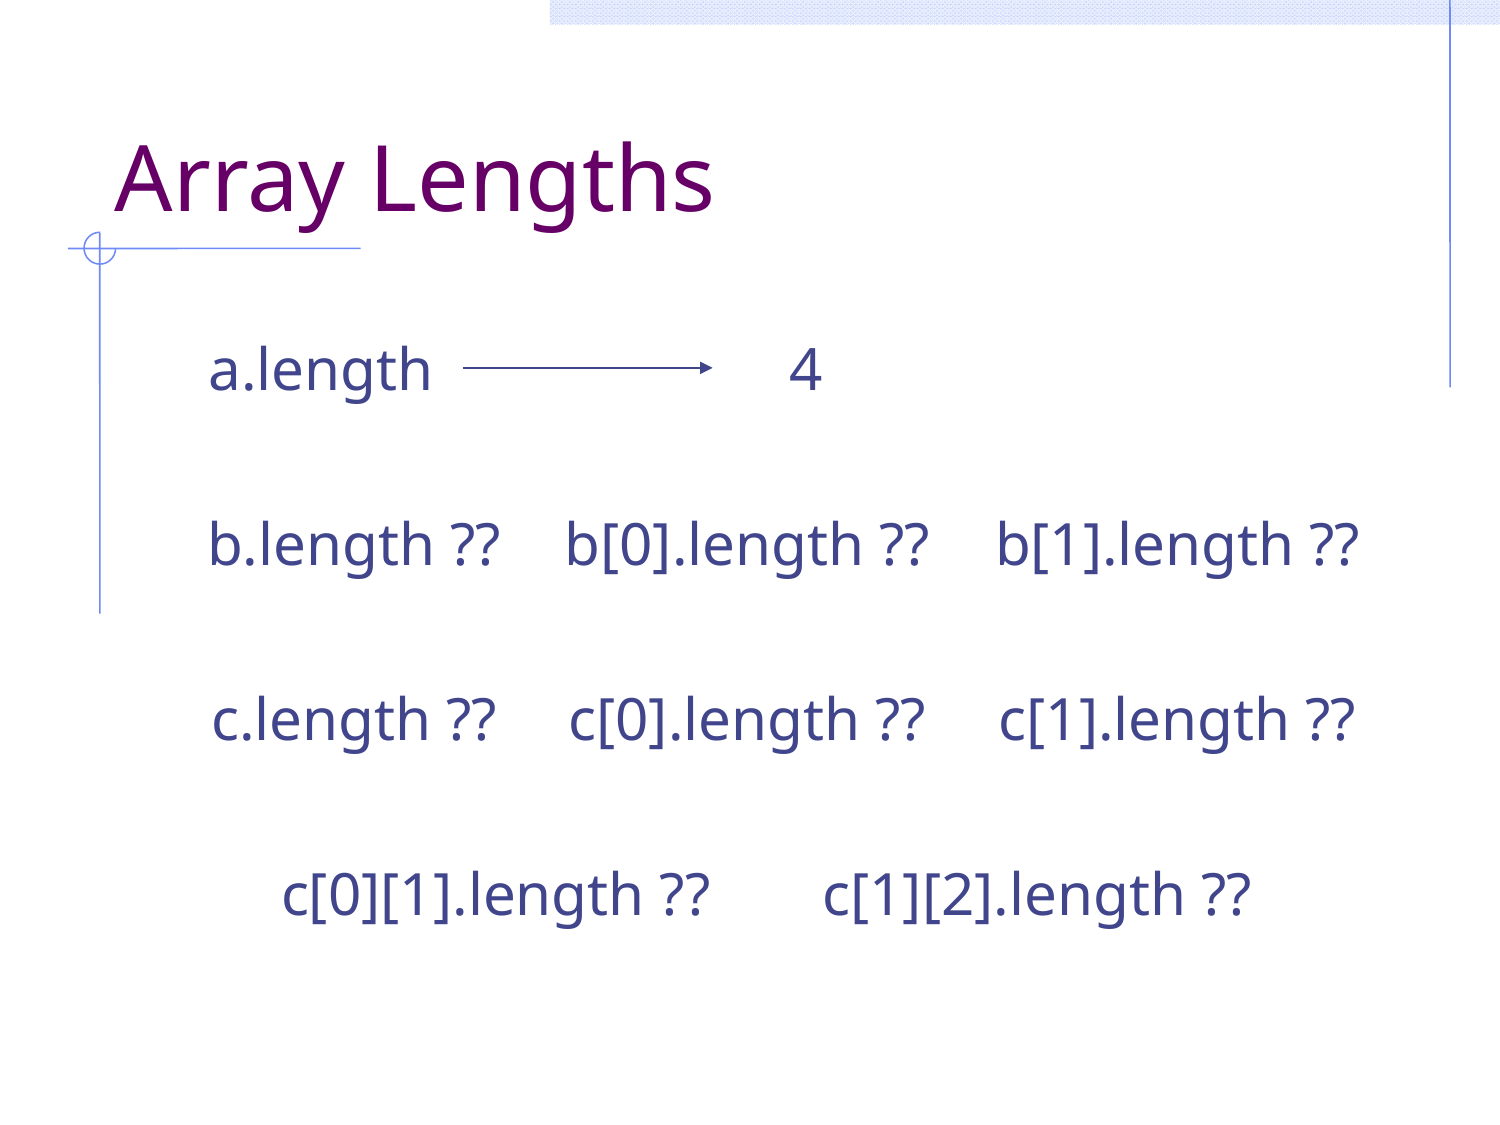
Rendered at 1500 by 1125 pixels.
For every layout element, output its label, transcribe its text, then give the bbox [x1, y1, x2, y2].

picture [1451, 0, 1500, 25]
title Array Lengths [99, 50, 1375, 238]
text_box c[1][2].length ?? [807, 849, 1267, 935]
text_box c[1].length ?? [983, 675, 1372, 760]
text_box b[1].length ?? [980, 500, 1375, 585]
text_box a.length [193, 324, 449, 410]
text_box b.length ?? [192, 500, 516, 585]
picture [549, 0, 1449, 25]
text_box c.length ?? [196, 675, 512, 760]
text_box b[0].length ?? [549, 500, 945, 585]
text_box 4 [774, 324, 838, 410]
text_box c[0].length ?? [553, 675, 941, 760]
text_box c[0][1].length ?? [266, 849, 726, 935]
